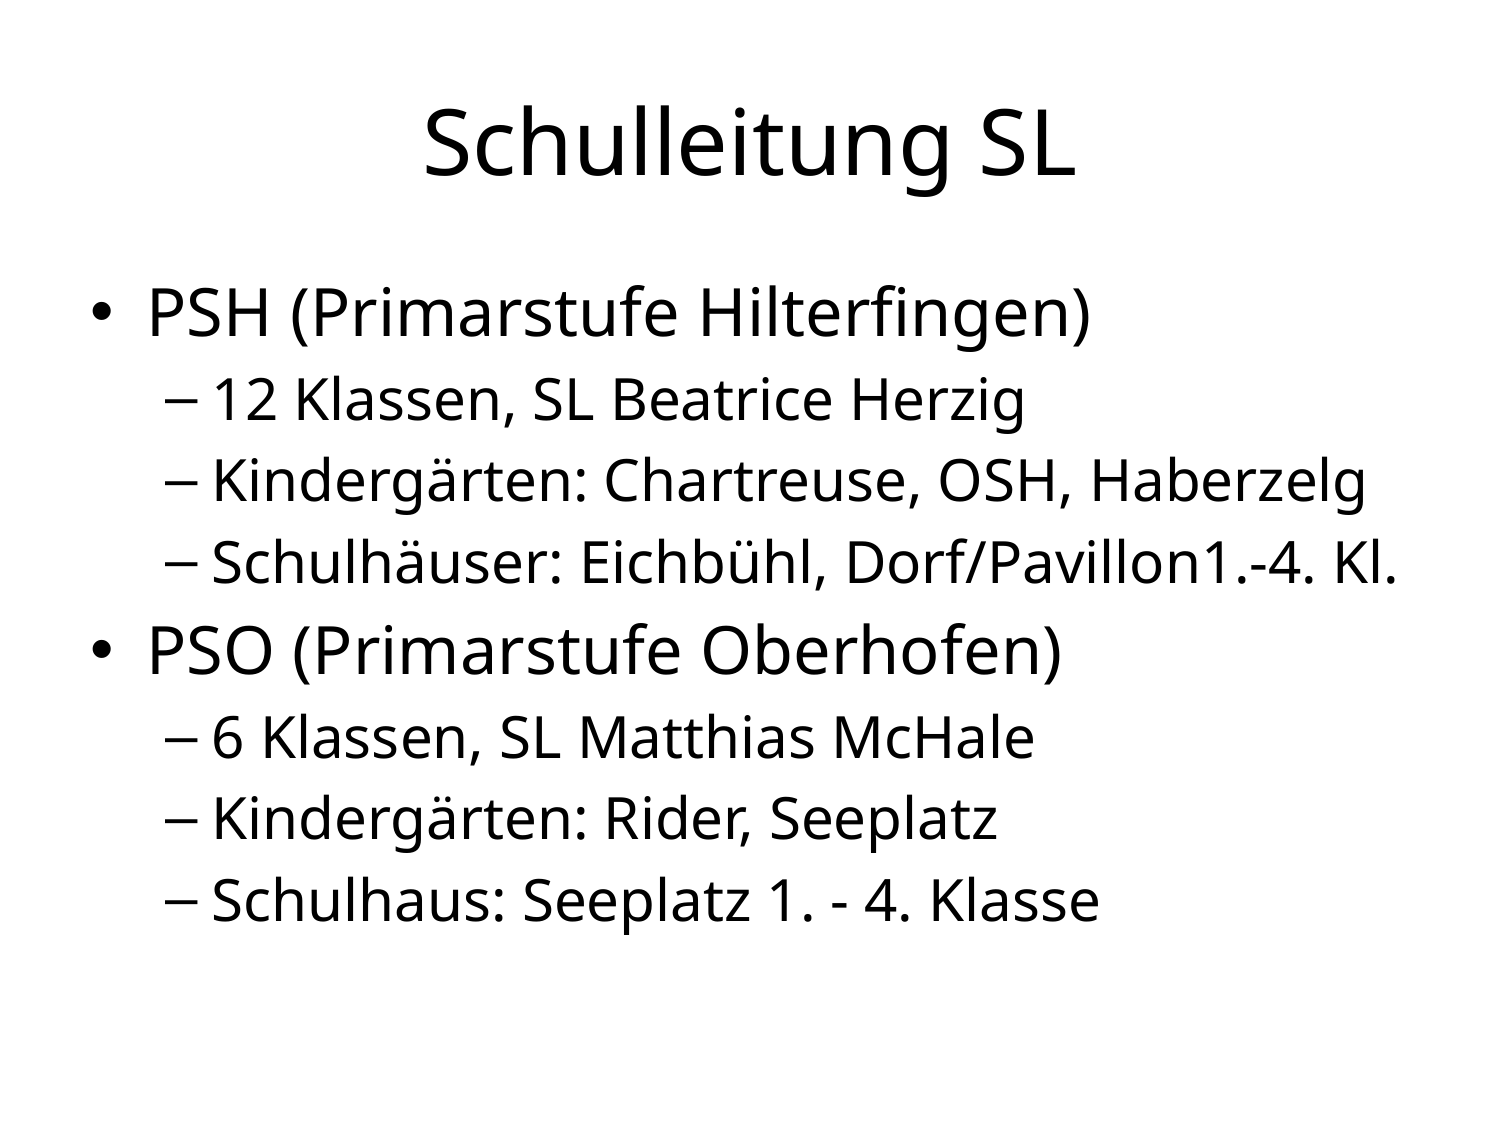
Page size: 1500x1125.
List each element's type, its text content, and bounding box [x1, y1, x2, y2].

list PSH (Primarstufe Hilterfingen) 12 Klassen, SL Beatrice Herzig Kindergärten: Chartreuse, OSH, Haberzelg Schulhäuser: Eichbühl, Dorf/Pavillon1.-4. Kl. PSO (Primarstufe Oberhofen) 6 Klassen, SL Matthias McHale Kindergärten: Rider, Seeplatz Schulhaus: Seeplatz 1. - 4. Klasse [75, 262, 1425, 1005]
title Schulleitung SL [75, 45, 1425, 233]
